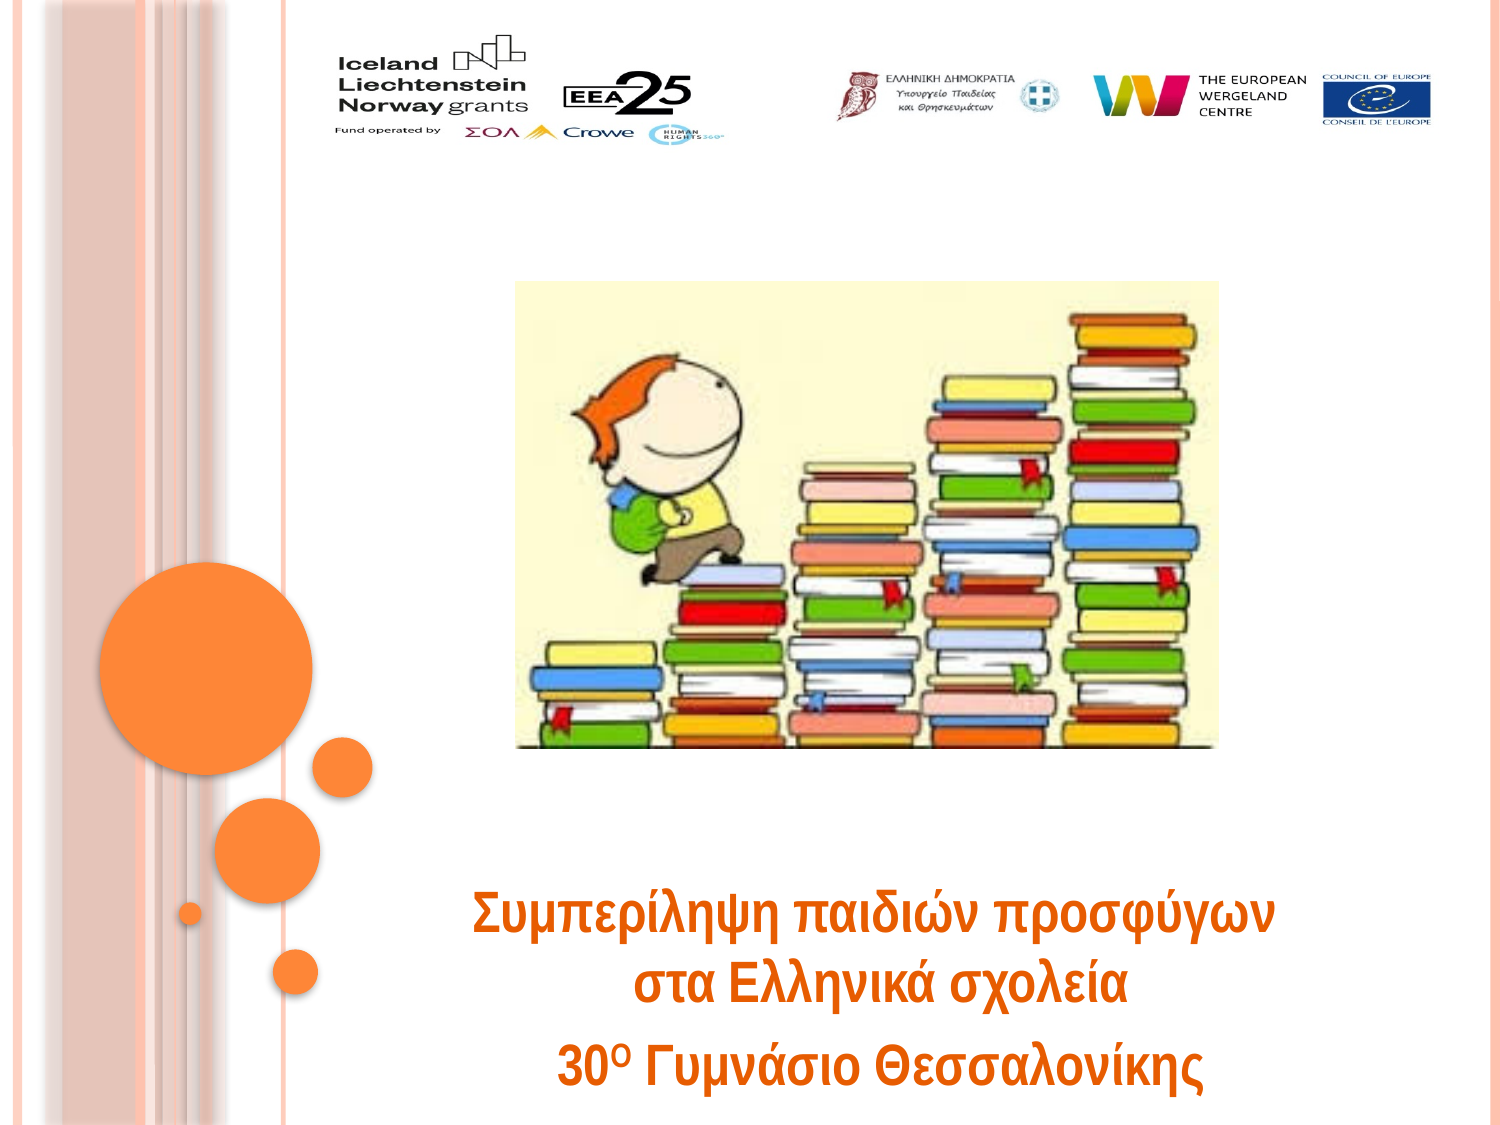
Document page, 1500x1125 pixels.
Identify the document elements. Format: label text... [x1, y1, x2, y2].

picture [292, 22, 1454, 153]
subtitle Συμπερίληψη παιδιών προσφύγων στα Ελληνικά σχολεία 30Ο Γυμνάσιο Θεσσαλονίκης [375, 867, 1388, 1046]
picture [515, 280, 1220, 750]
